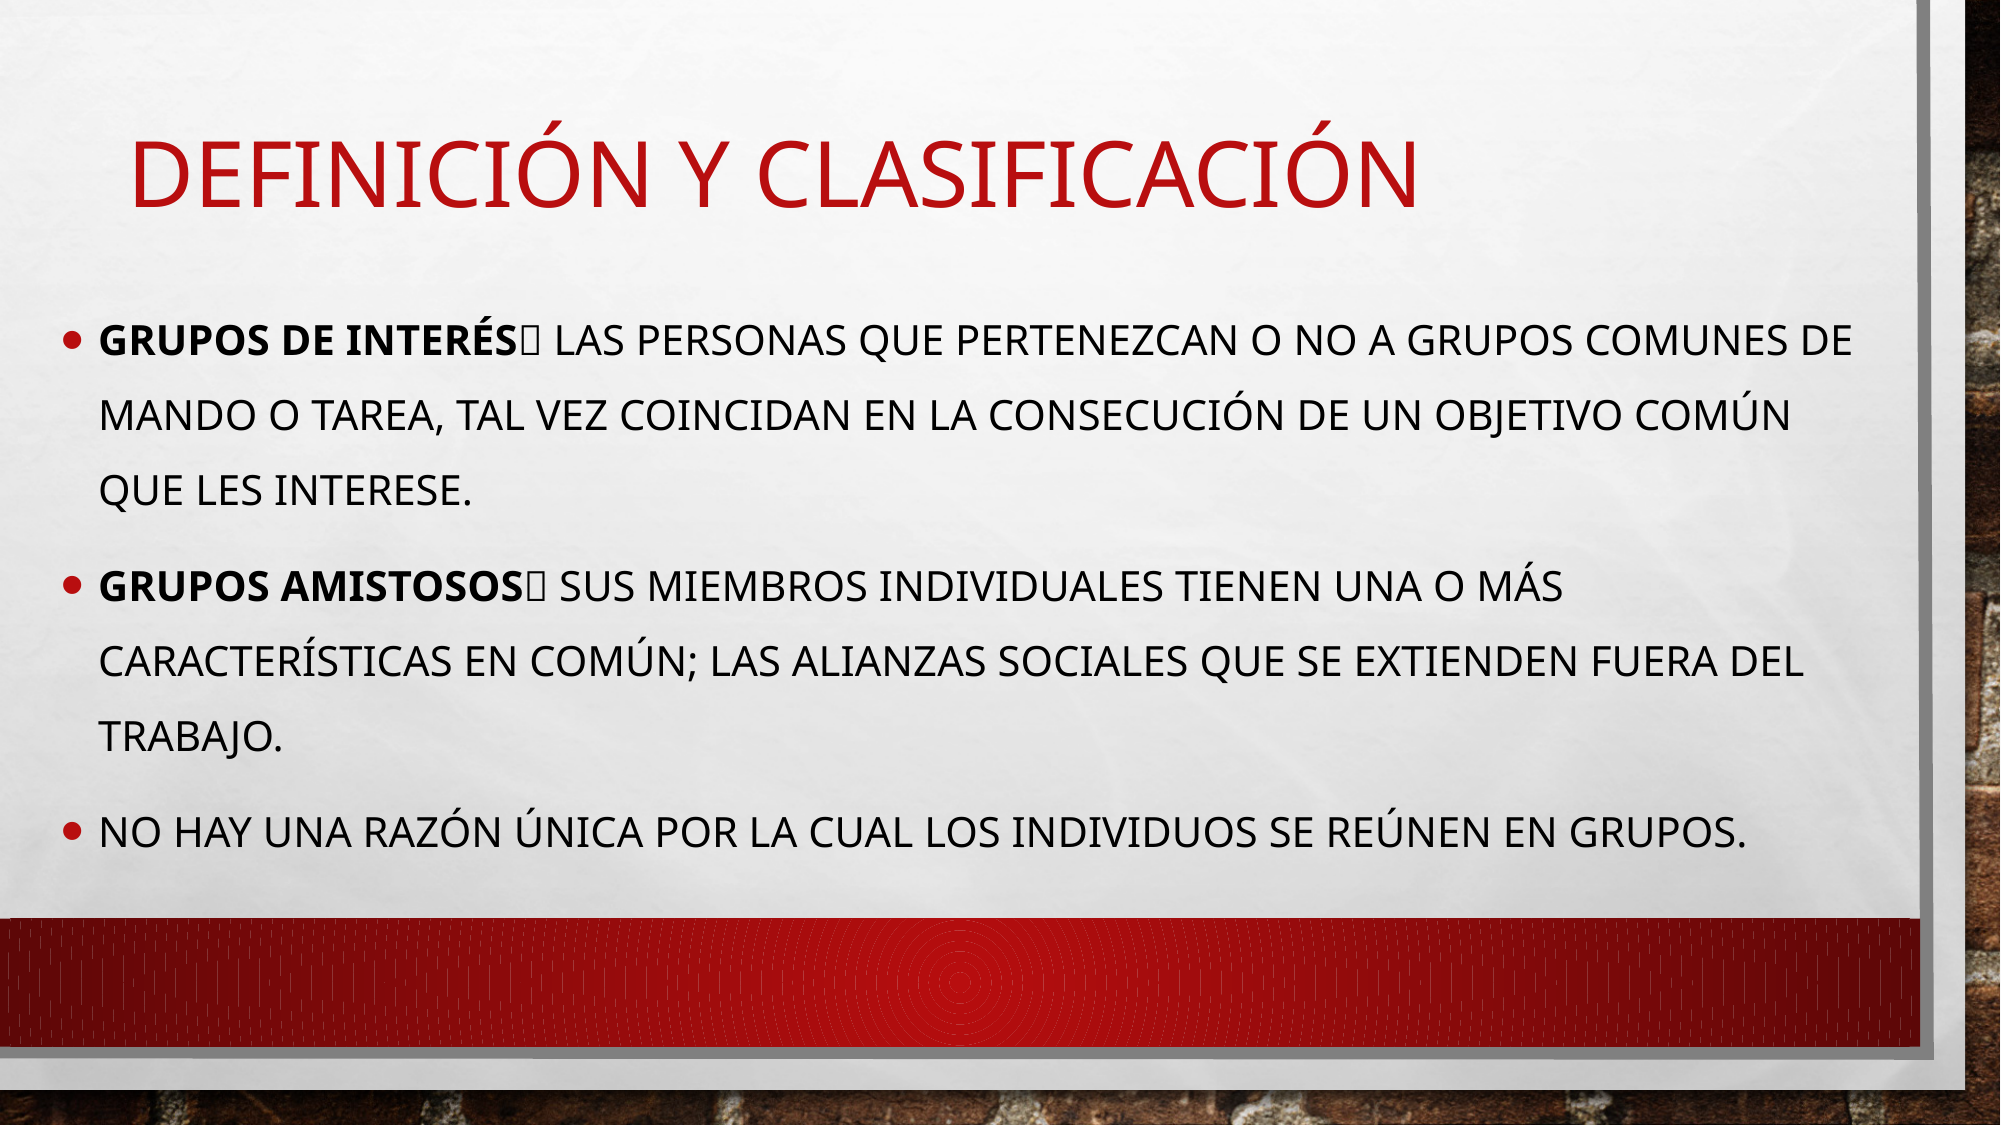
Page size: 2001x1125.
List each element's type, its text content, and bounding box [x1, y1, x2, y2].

picture [0, 0, 2000, 1125]
list Grupos de interés Las personas que pertenezcan o no a grupos comunes de mando o tarea, tal vez coincidan en la consecución de un objetivo común que les interese. Grupos amistosos sus miembros individuales tienen una o más características en común; las alianzas sociales que se extienden fuera del trabajo. No hay una razón única por la cual los individuos se reúnen en grupos. [45, 263, 1874, 882]
title Definición y clasificación [112, 112, 1818, 244]
